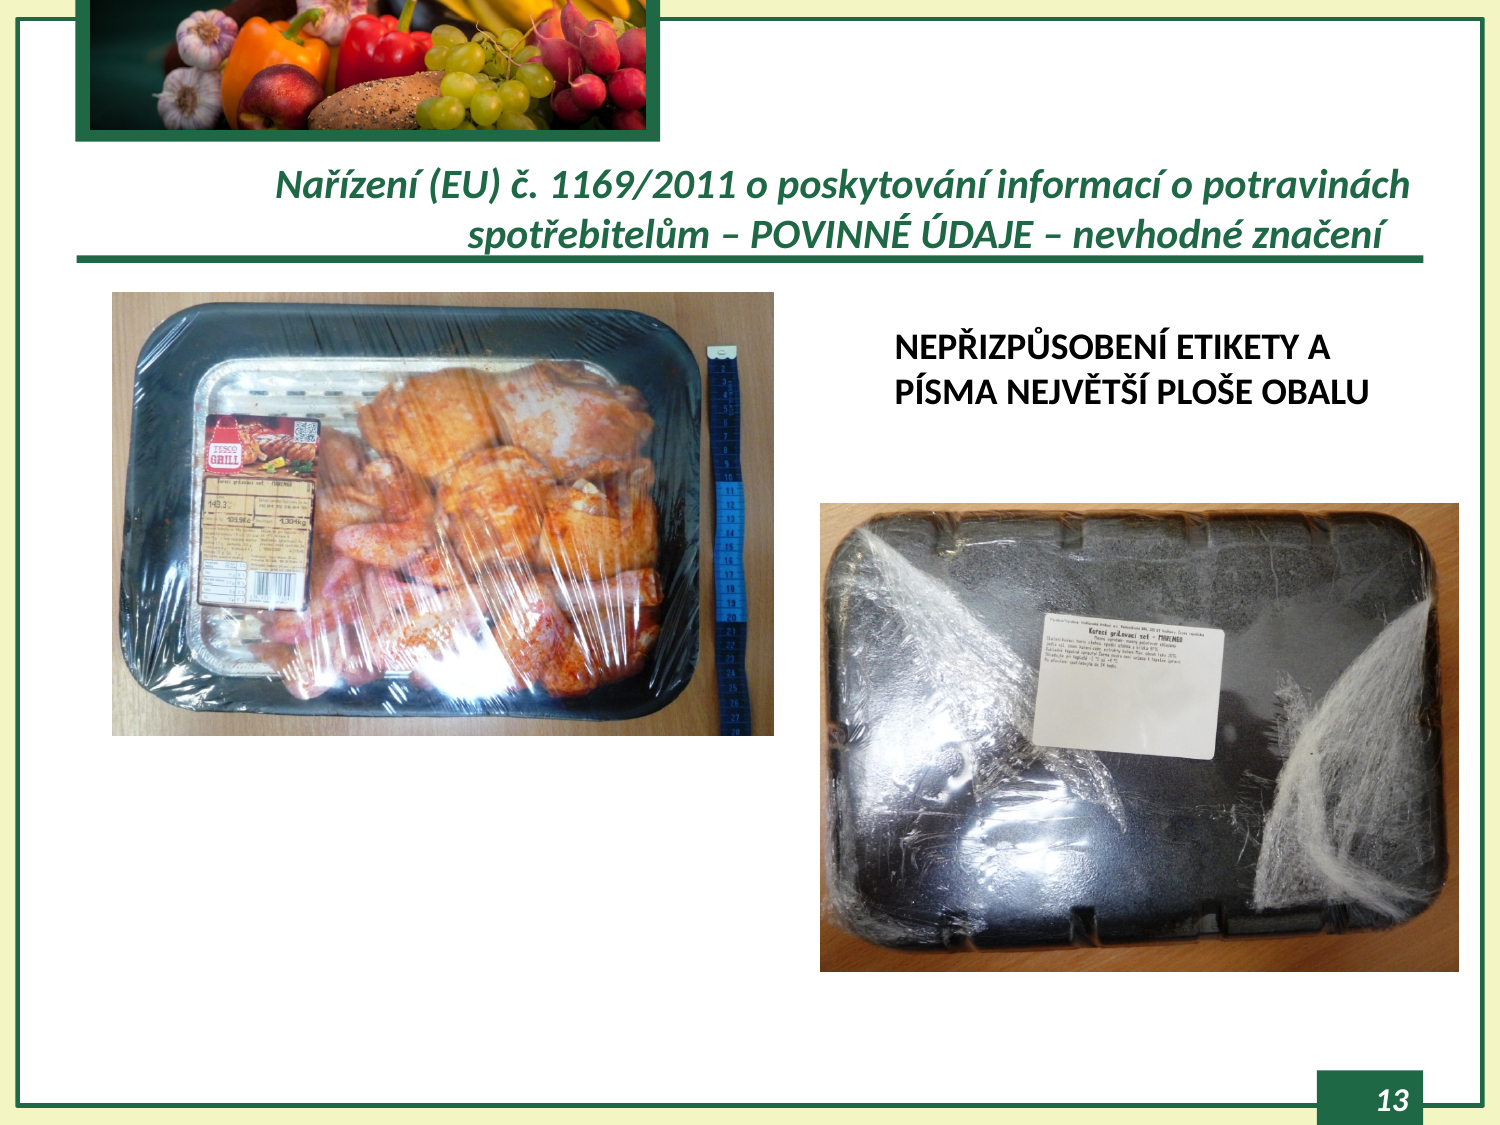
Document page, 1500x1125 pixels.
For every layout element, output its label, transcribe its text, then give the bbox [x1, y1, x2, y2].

text_box NEPŘIZPŮSOBENÍ ETIKETY A PÍSMA NEJVĚTŠÍ PLOŠE OBALU [879, 314, 1388, 420]
title Nařízení (EU) č. 1169/2011 o poskytování informací o potravinách spotřebitelům – POVINNÉ ÚDAJE – nevhodné značení [76, 54, 1427, 265]
picture [90, 0, 646, 54]
picture [820, 503, 1459, 972]
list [111, 292, 774, 736]
